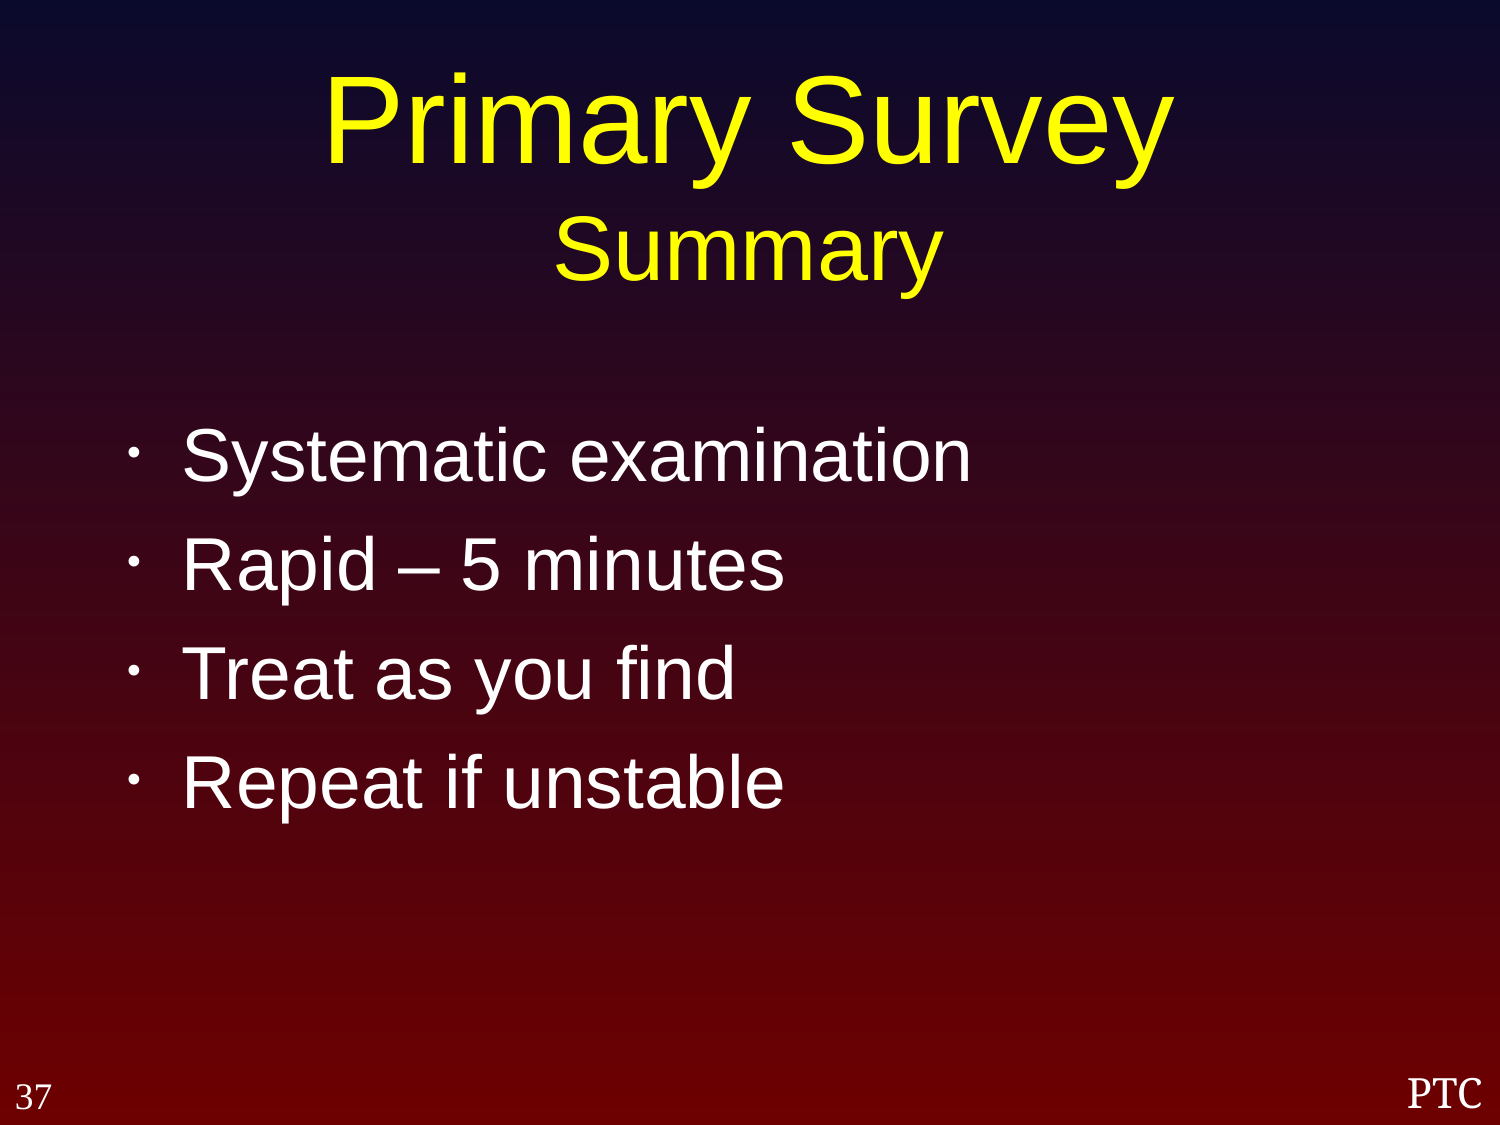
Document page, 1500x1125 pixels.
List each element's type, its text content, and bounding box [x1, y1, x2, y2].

text_box Systematic examination Rapid – 5 minutes Treat as you find Repeat if unstable [111, 409, 1388, 975]
text_box Primary Survey Summary [111, 75, 1387, 263]
text_box 37 [0, 1064, 68, 1125]
